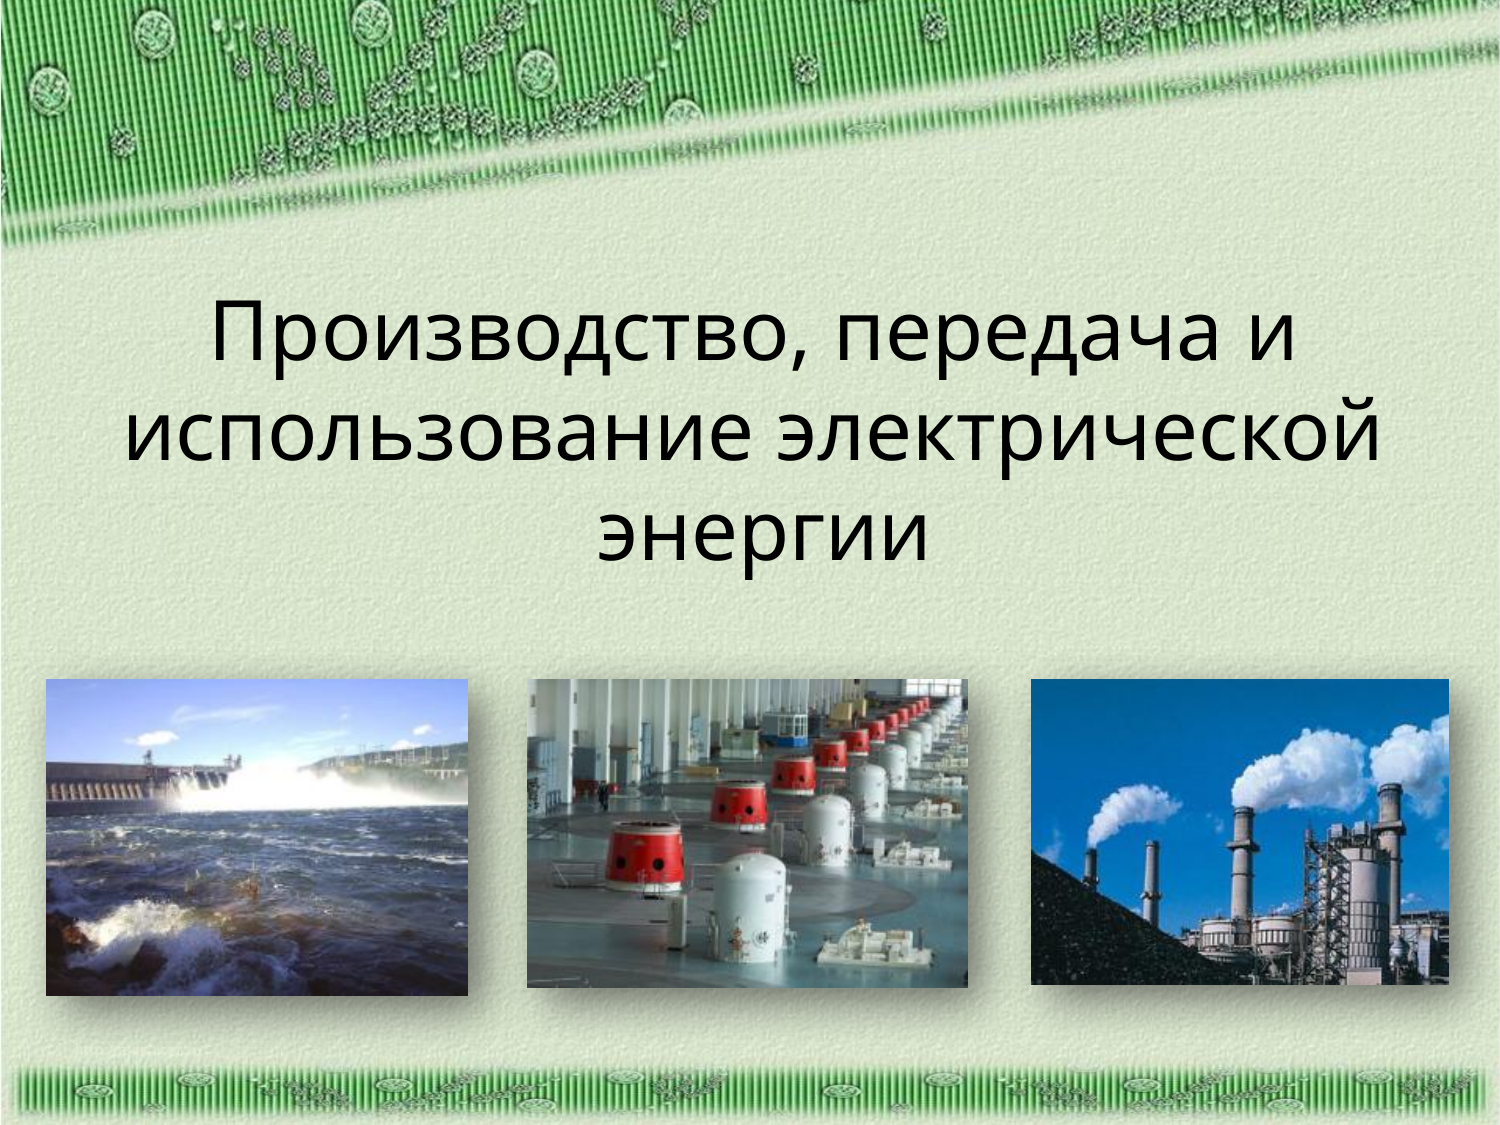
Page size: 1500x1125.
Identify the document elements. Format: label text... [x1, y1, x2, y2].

picture [0, 0, 1500, 1125]
text_box Производство, передача и использование электрической энергии [107, 269, 1401, 585]
